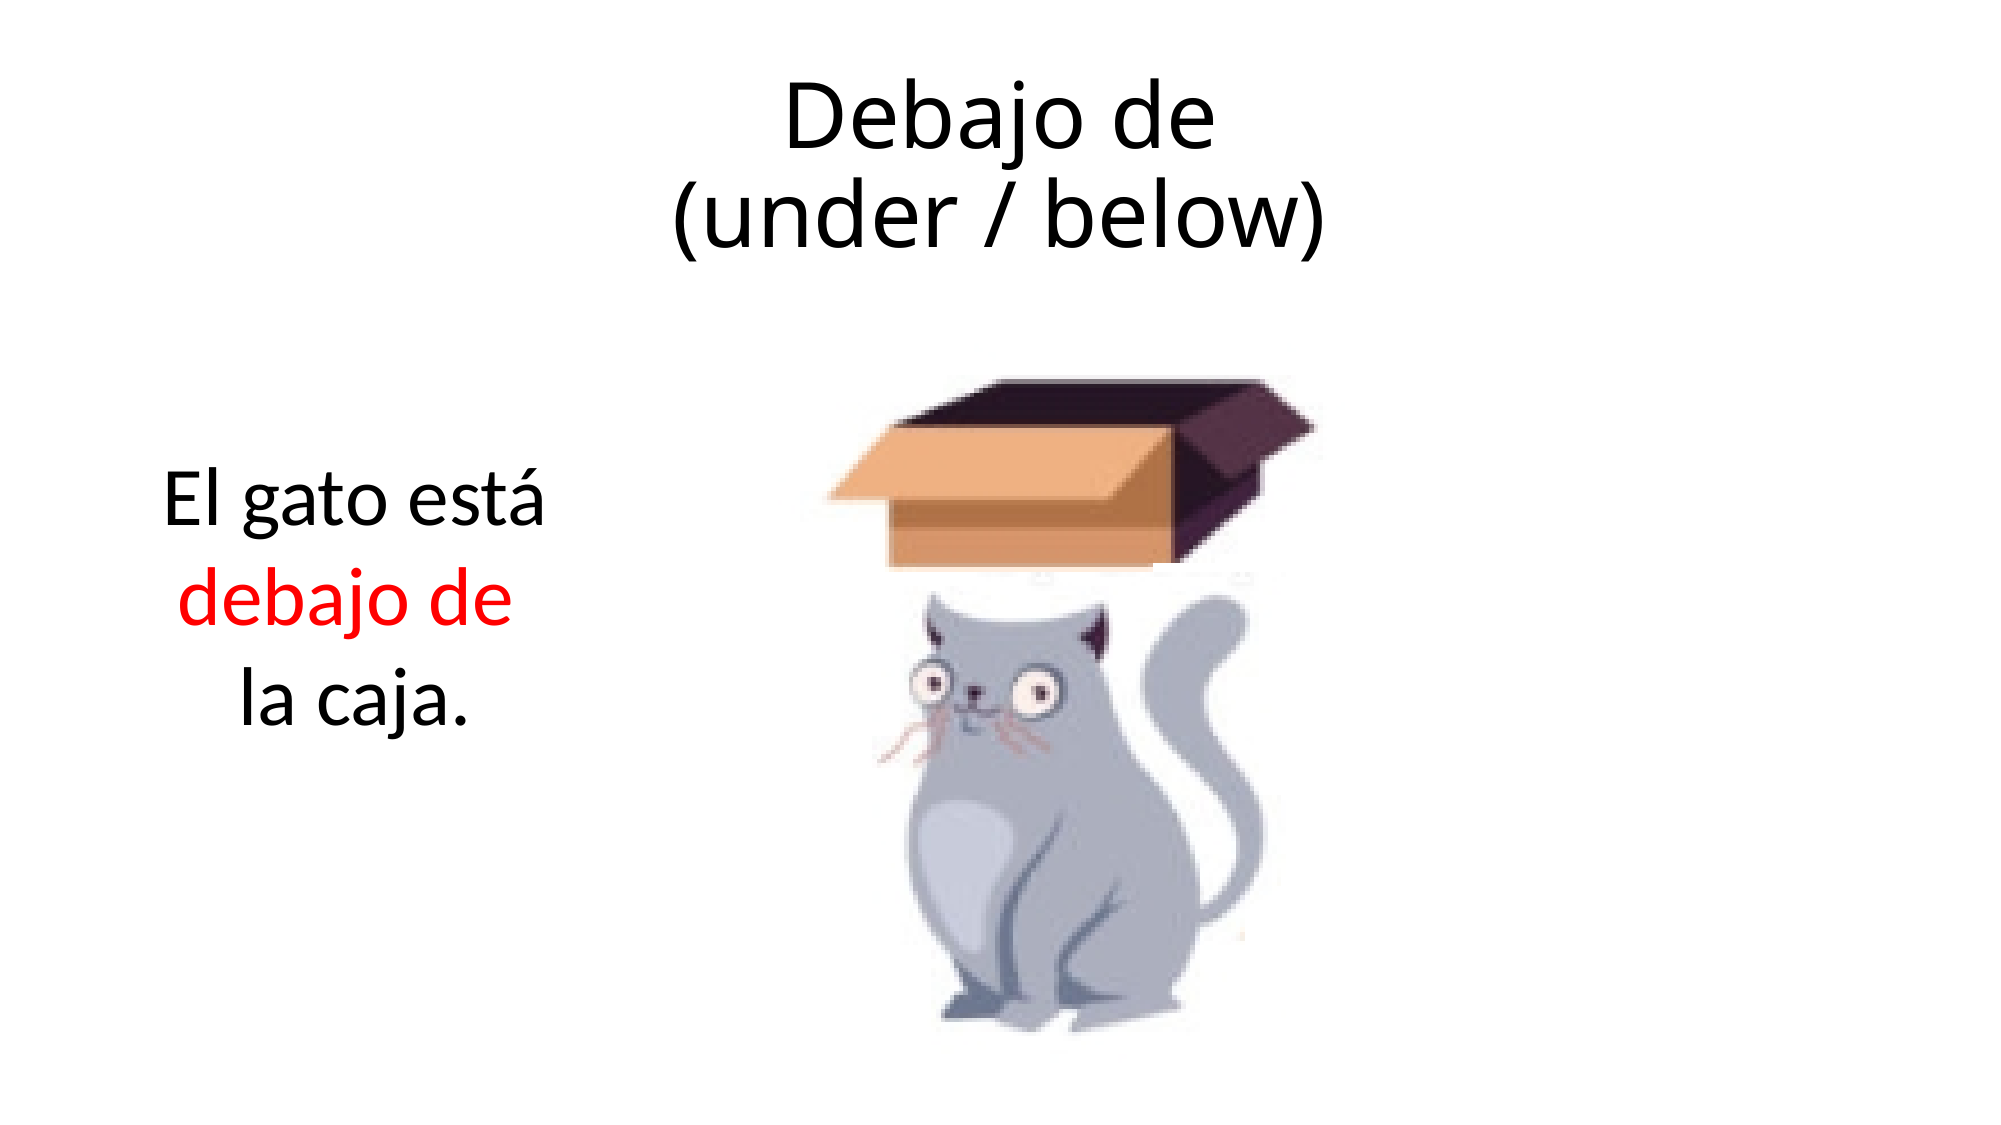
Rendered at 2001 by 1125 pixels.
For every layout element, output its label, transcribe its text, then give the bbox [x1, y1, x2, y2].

title Debajo de (under / below) [137, 59, 1863, 278]
picture [778, 290, 1350, 1073]
text_box El gato está debajo de la caja. [96, 435, 614, 750]
